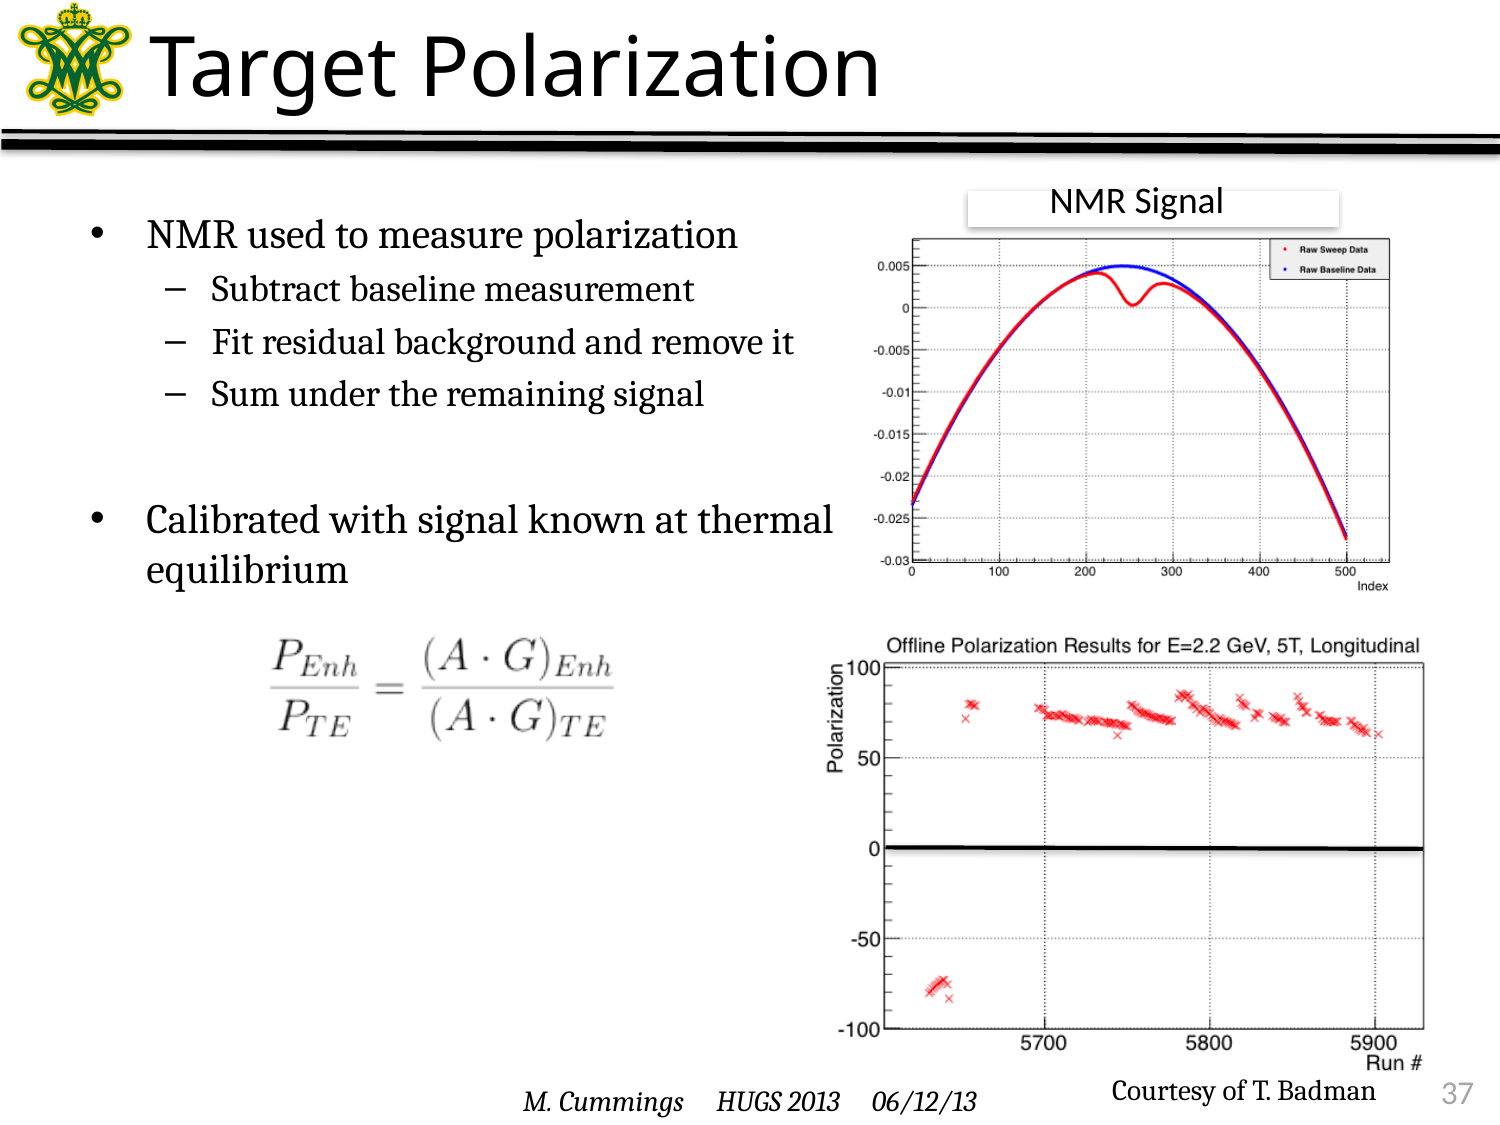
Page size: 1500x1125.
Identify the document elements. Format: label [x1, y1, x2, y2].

picture [250, 618, 632, 761]
text_box [0, 1, 1500, 1125]
text_box [817, 618, 1491, 1075]
text_box [853, 191, 1449, 603]
